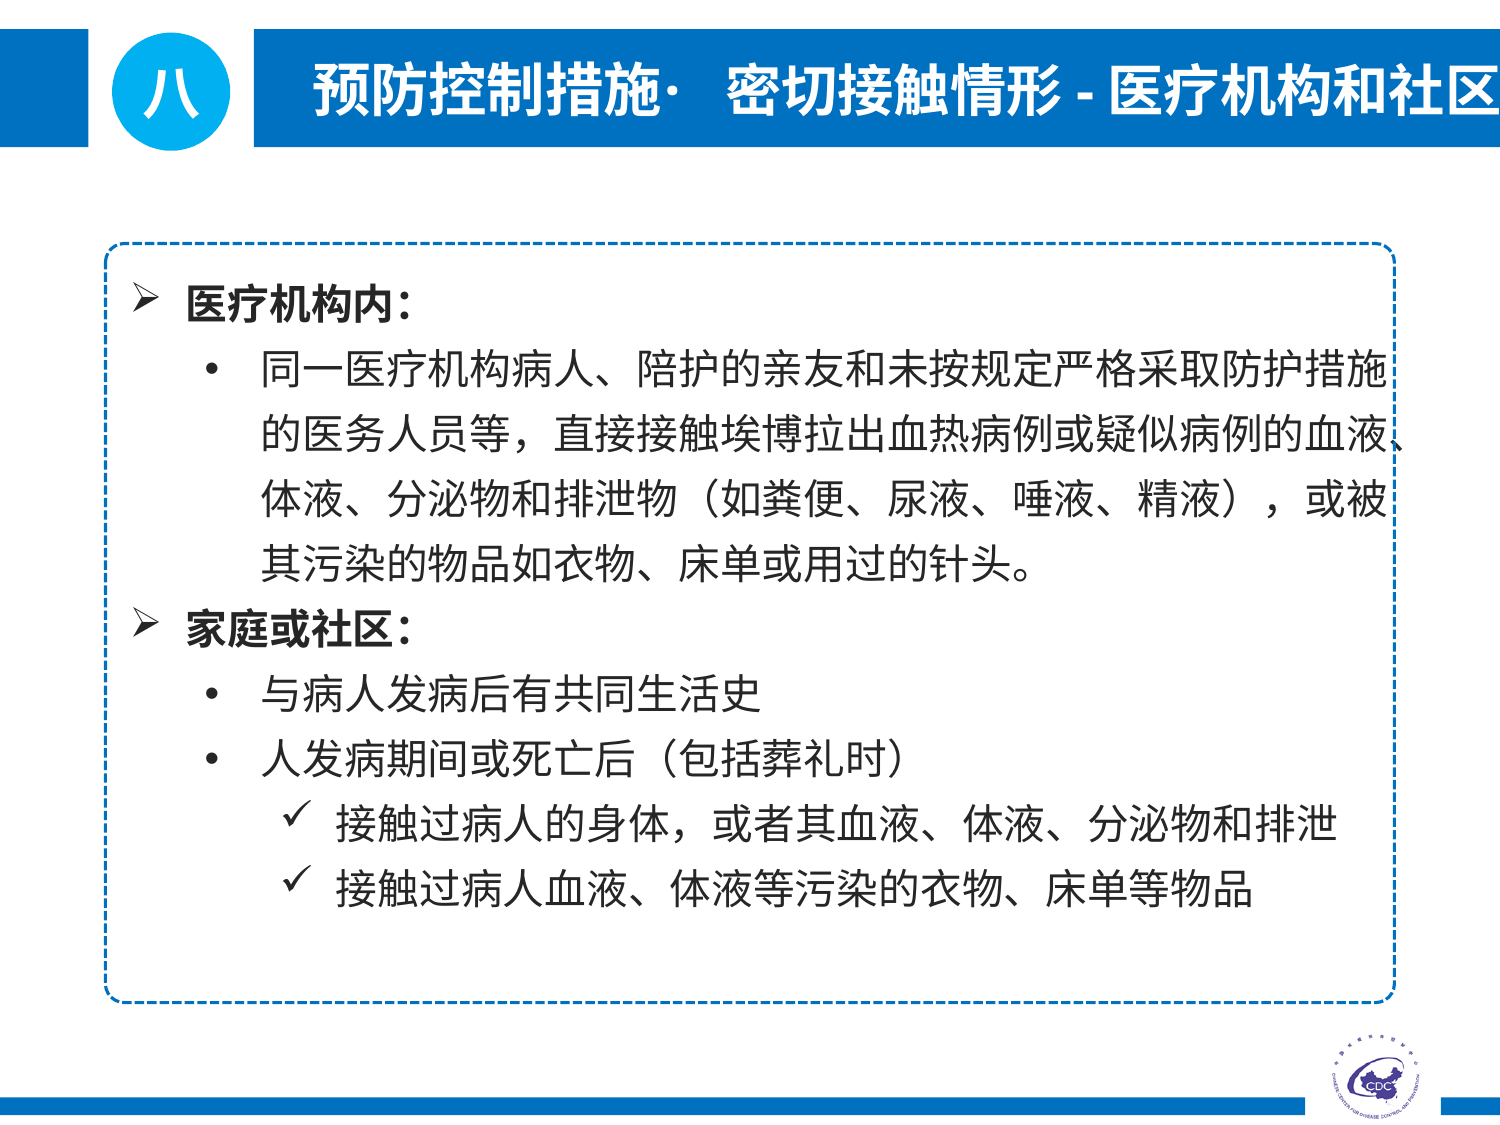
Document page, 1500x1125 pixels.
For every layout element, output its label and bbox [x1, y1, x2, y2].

text_box [0, 28, 1500, 151]
text_box [105, 243, 1424, 1003]
picture [1328, 1031, 1424, 1125]
